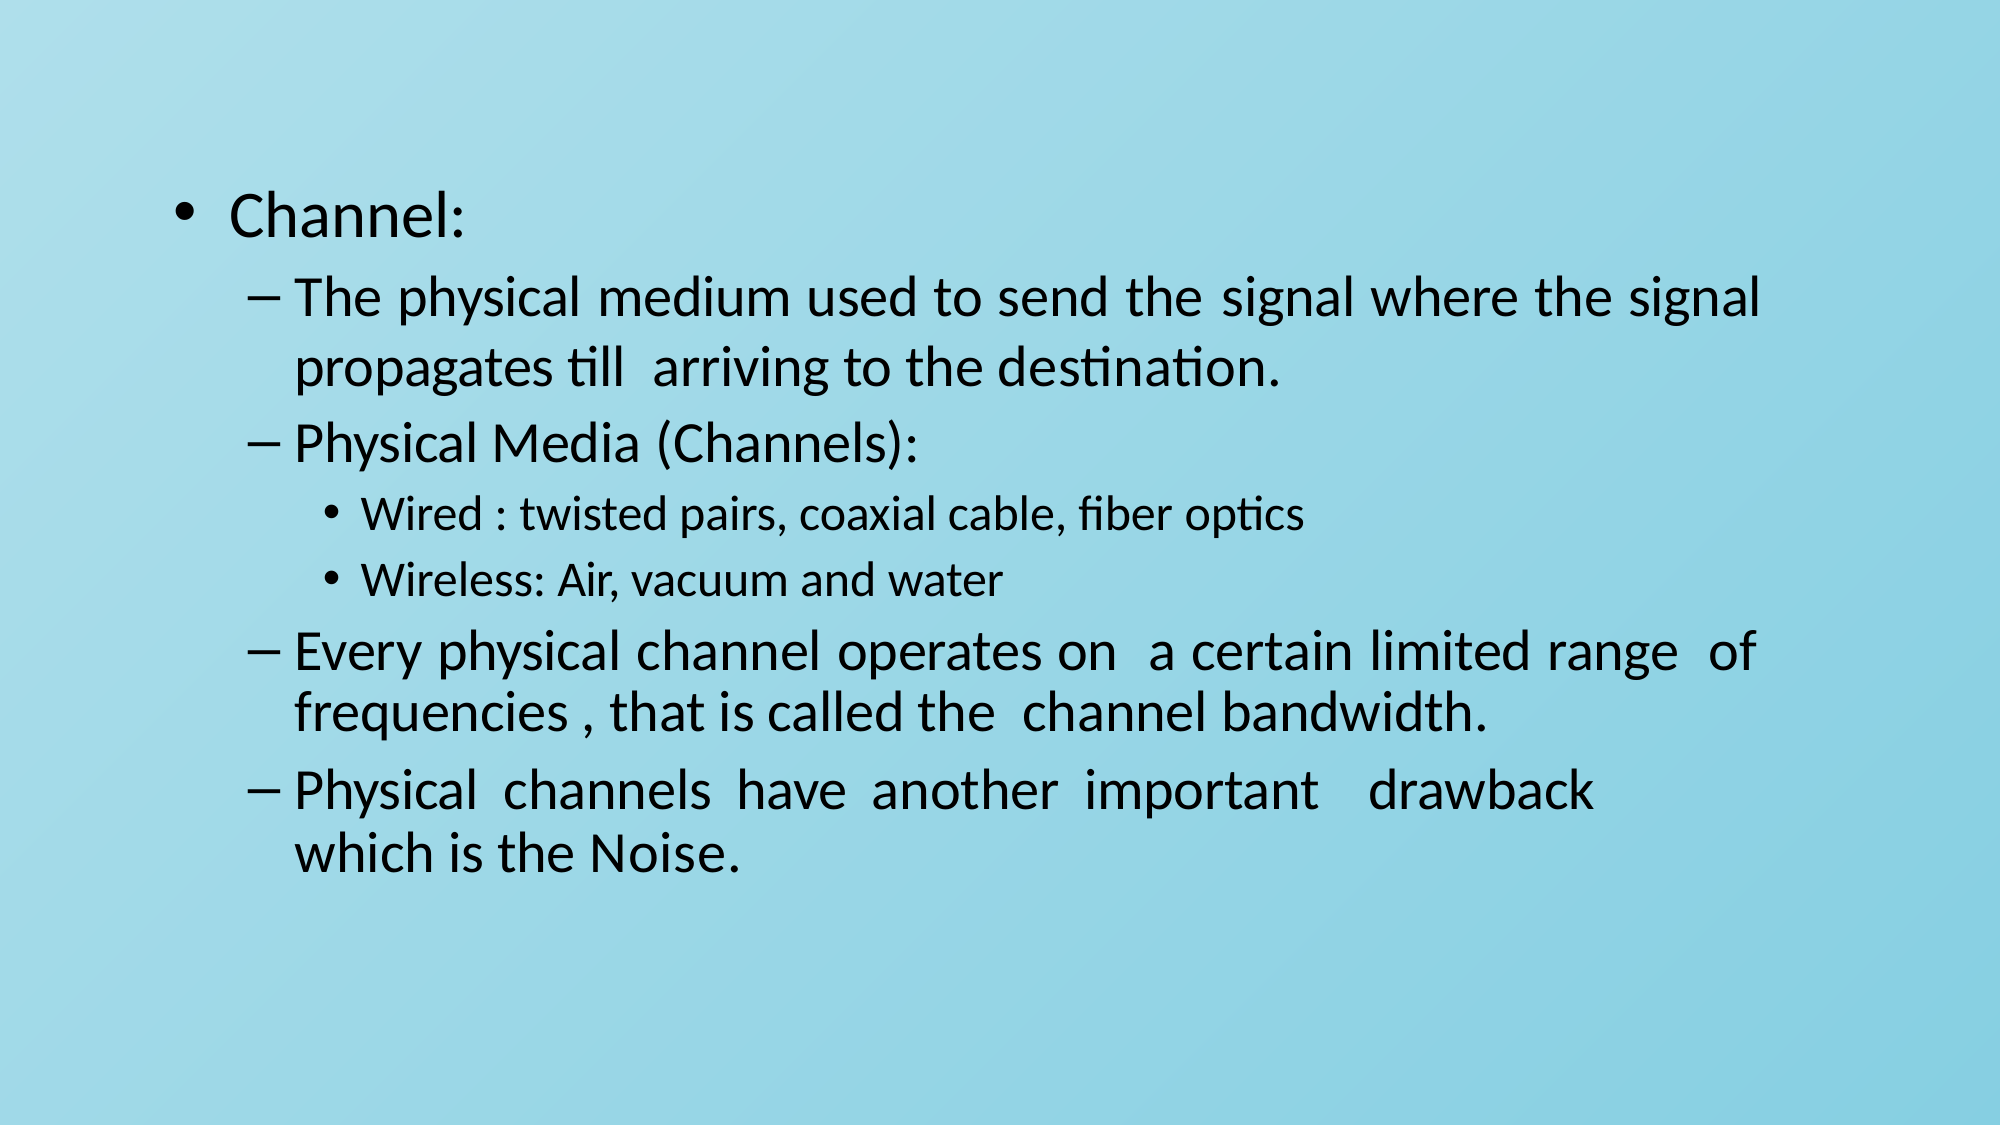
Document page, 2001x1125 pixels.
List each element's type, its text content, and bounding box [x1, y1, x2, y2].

text_box Channel: The physical medium used to send the signal where the signal propagates till arriving to the destination. Physical Media (Channels): Wired : twisted pairs, coaxial cable, fiber optics Wireless: Air, vacuum and water Every physical channel operates on a certain limited range of frequencies , that is called the channel bandwidth. Physical channels have another important drawback which is the Noise. [166, 160, 1762, 885]
